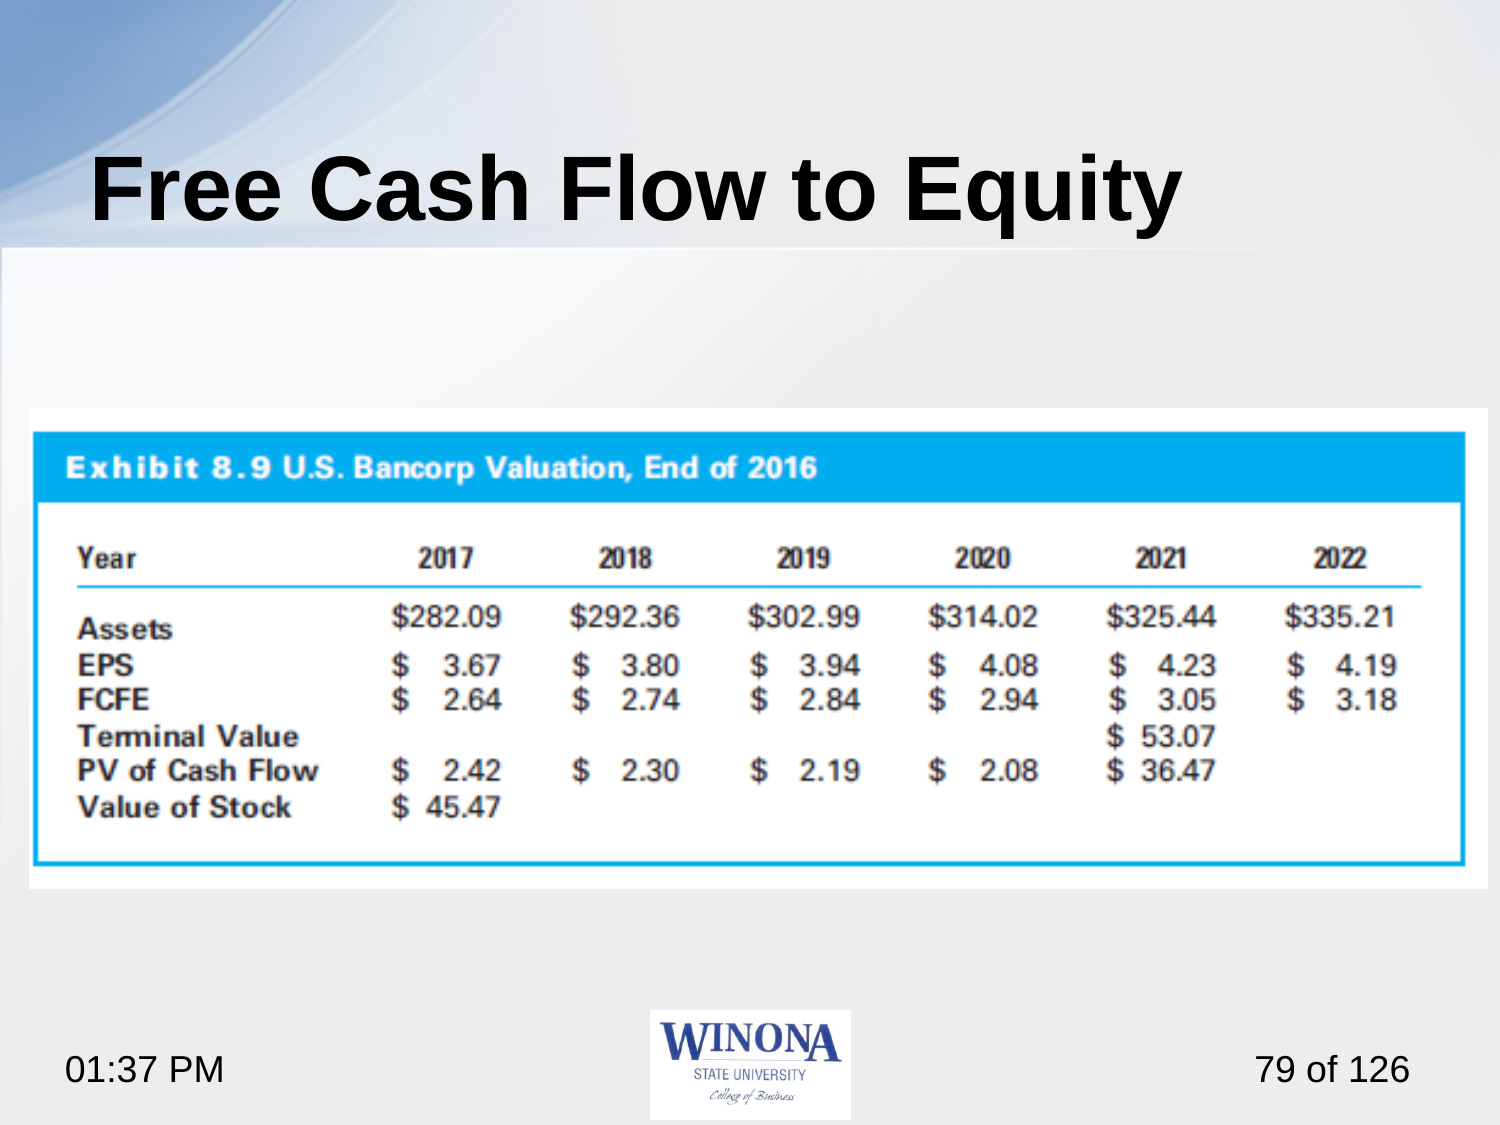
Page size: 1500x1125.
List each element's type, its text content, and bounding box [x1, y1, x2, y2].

picture [2, 25, 1500, 1125]
title Free Cash Flow to Equity [75, 58, 1425, 247]
